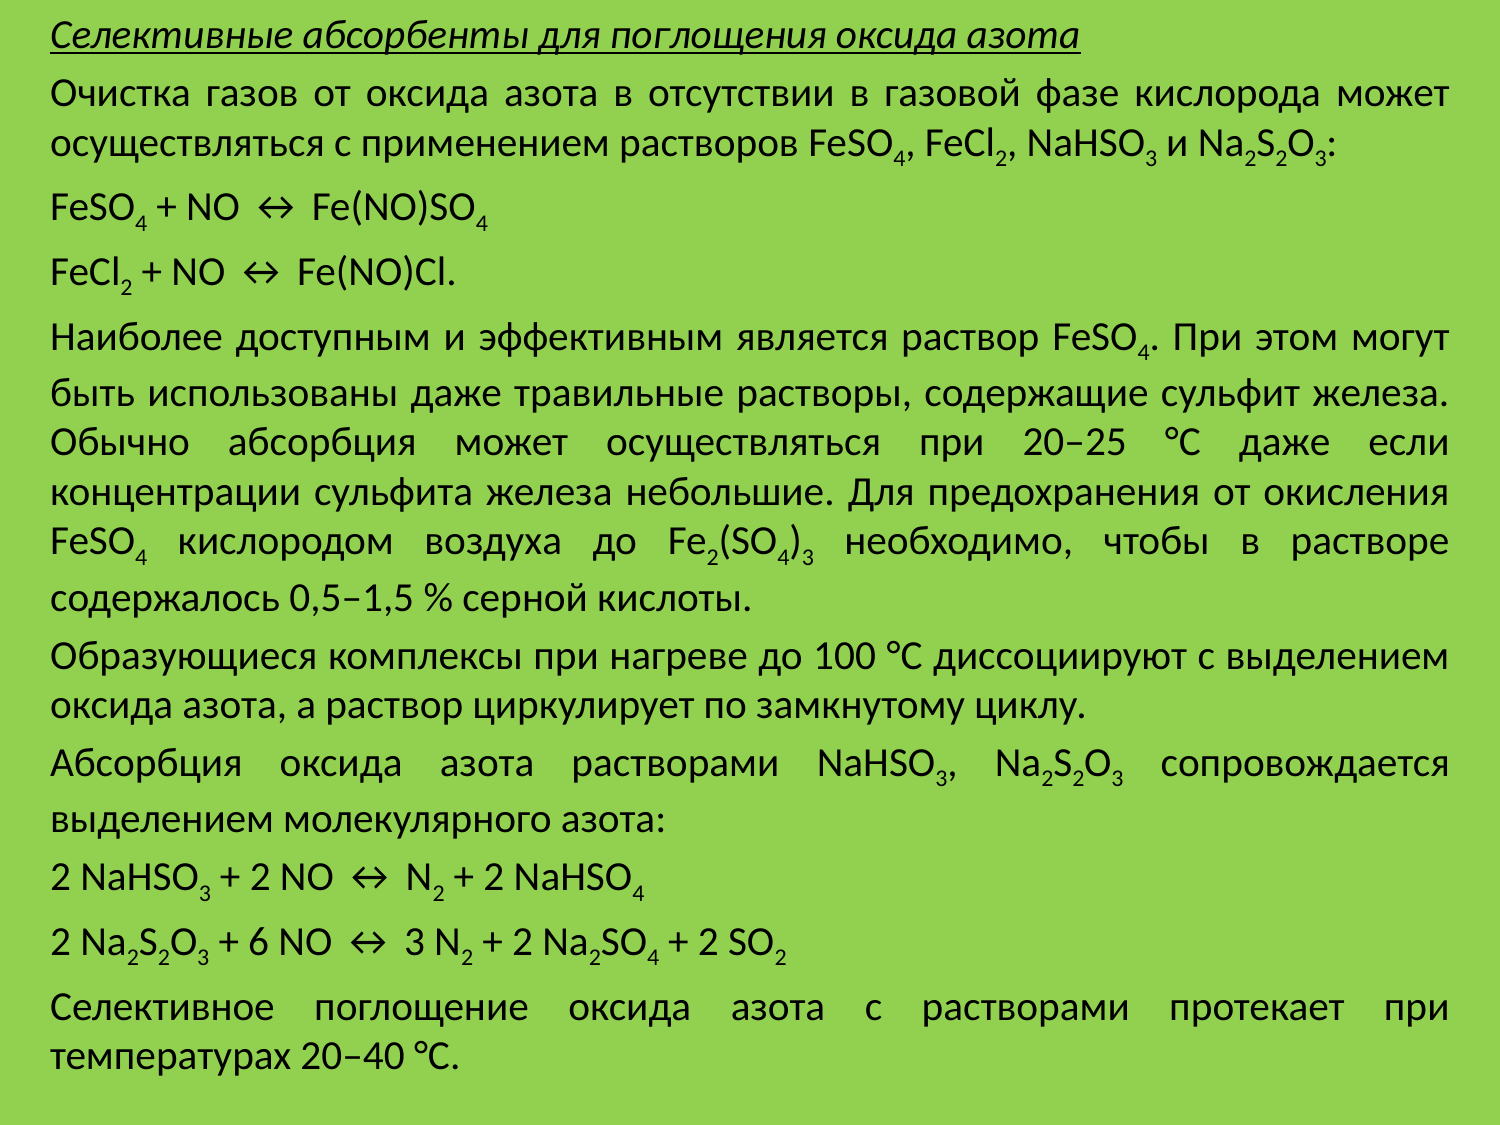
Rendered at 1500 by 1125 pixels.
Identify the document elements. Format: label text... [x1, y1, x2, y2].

list Селективные абсорбенты для поглощения оксида азота Очистка газов от оксида азота в отсутствии в газовой фазе кислорода может осуществляться с применением растворов FeSO4, FeCl2, NaHSO3 и Na2S2O3: FeSO4 + NO ↔ Fe(NO)SO4 FeCl2 + NO ↔ Fe(NO)Cl. Наиболее доступным и эффективным является раствор FeSO4. При этом могут быть использованы даже травильные растворы, содержащие сульфит железа. Обычно абсорбция может осуществляться при 20–25 °С даже если концентрации сульфита железа небольшие. Для предохранения от окисления FeSO4 кислородом воздуха до Fe2(SO4)3 необходимо, чтобы в растворе содержалось 0,5–1,5 % серной кислоты. Образующиеся комплексы при нагреве до 100 °С диссоциируют с выделением оксида азота, а раствор циркулирует по замкнутому циклу. Абсорбция оксида азота растворами NaHSO3, Na2S2O3 сопровождается выделением молекулярного азота: 2 NaHSO3 + 2 NO ↔ N2 + 2 NaHSO4 2 Na2S2O3 + 6 NO ↔ 3 N2 + 2 Na2SO4 + 2 SO2 Селективное поглощение оксида азота с растворами протекает при температурах 20–40 °С. [35, 0, 1465, 1090]
